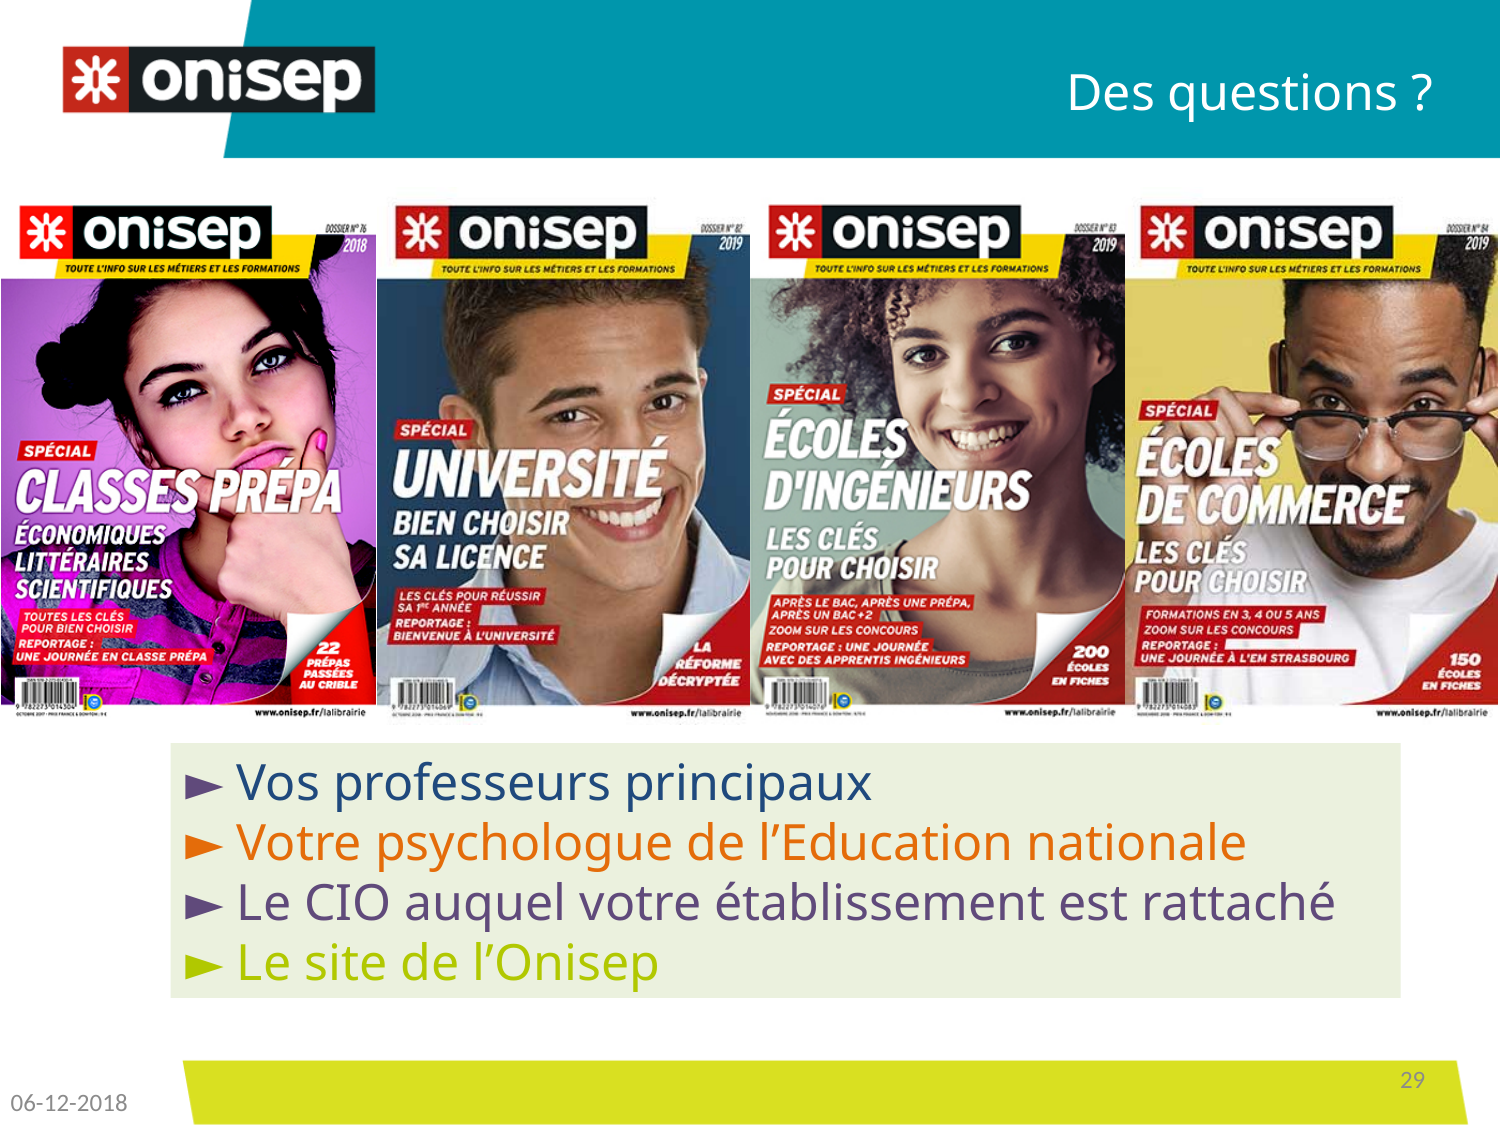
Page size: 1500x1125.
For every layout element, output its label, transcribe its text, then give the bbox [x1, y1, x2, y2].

text_box ► Vos professeurs principaux ► Votre psychologue de l’Education nationale ► Le CIO auquel votre établissement est rattaché ► Le site de l’Onisep [170, 743, 1401, 998]
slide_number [0, 1071, 346, 1125]
slide_number 29 [1090, 1048, 1441, 1109]
picture [0, 0, 1500, 1125]
text_box Des questions ? [202, 50, 1461, 130]
